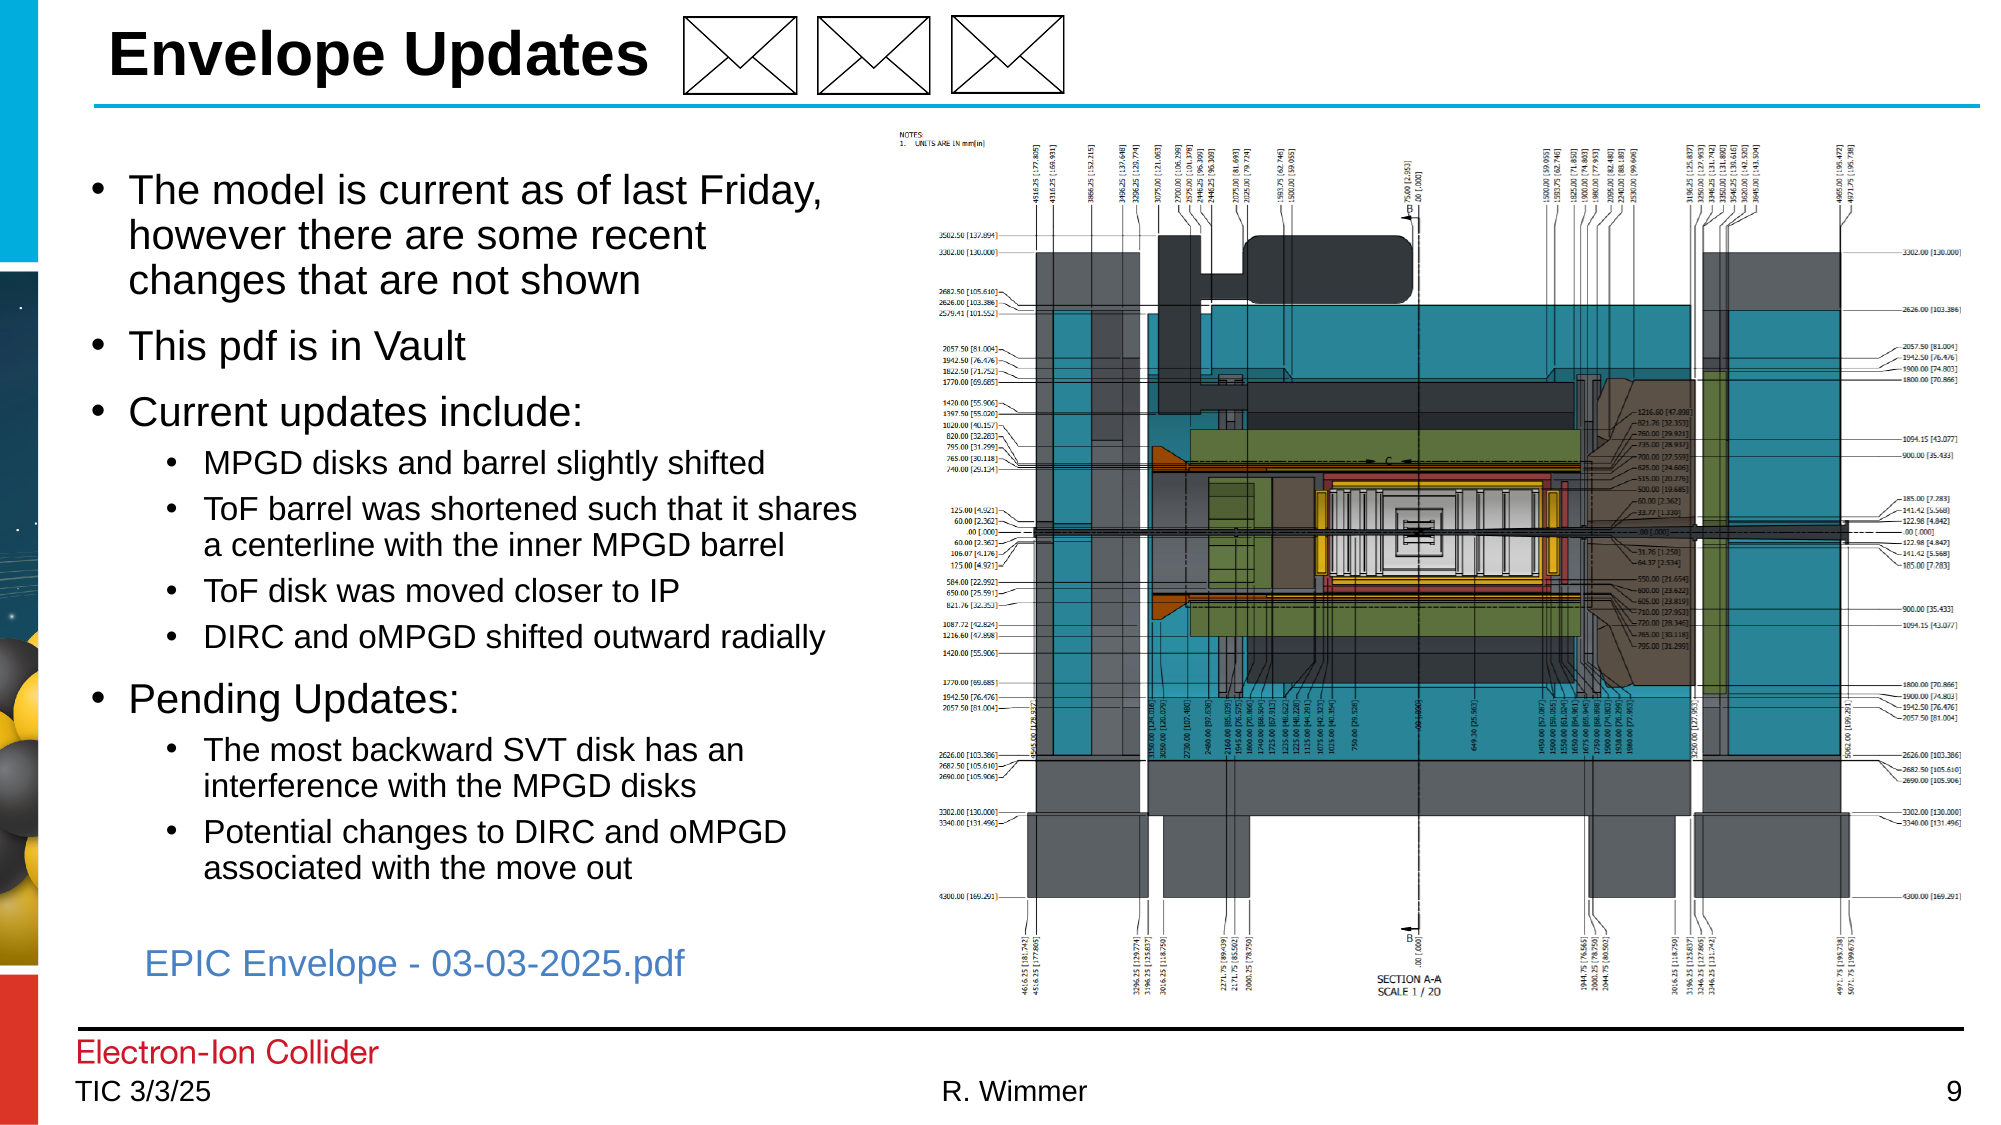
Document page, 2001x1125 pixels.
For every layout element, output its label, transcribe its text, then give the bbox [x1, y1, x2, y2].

picture [0, 0, 2001, 1125]
picture [951, 15, 1065, 94]
picture [683, 16, 798, 95]
list The model is current as of last Friday, however there are some recent changes that are not shown This pdf is in Vault Current updates include: MPGD disks and barrel slightly shifted ToF barrel was shortened such that it shares a centerline with the inner MPGD barrel ToF disk was moved closer to IP DIRC and oMPGD shifted outward radially Pending Updates: The most backward SVT disk has an interference with the MPGD disks Potential changes to DIRC and oMPGD associated with the move out [75, 160, 887, 992]
text_box EPIC Envelope - 03-03-2025.pdf [129, 931, 706, 992]
picture [817, 16, 931, 95]
title Envelope Updates [93, 0, 1981, 111]
